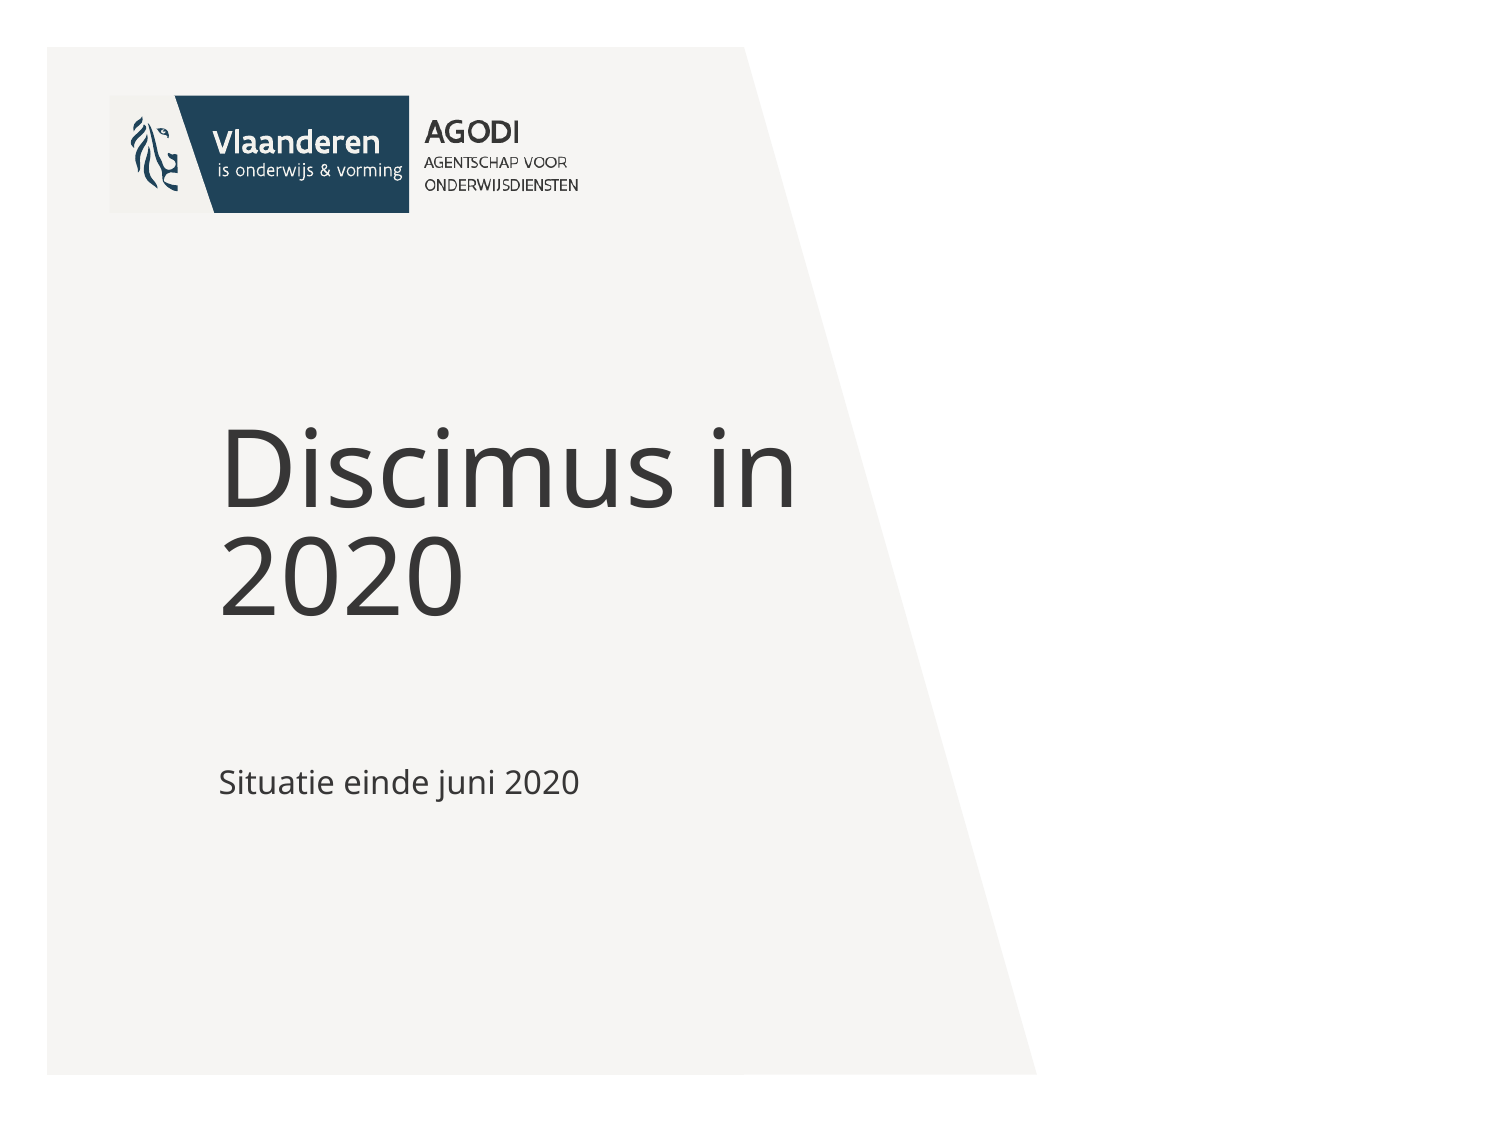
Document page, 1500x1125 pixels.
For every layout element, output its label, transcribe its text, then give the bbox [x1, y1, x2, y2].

picture [408, 102, 764, 221]
subtitle Situatie einde juni 2020 [218, 764, 845, 966]
title Discimus in 2020 [218, 420, 845, 740]
